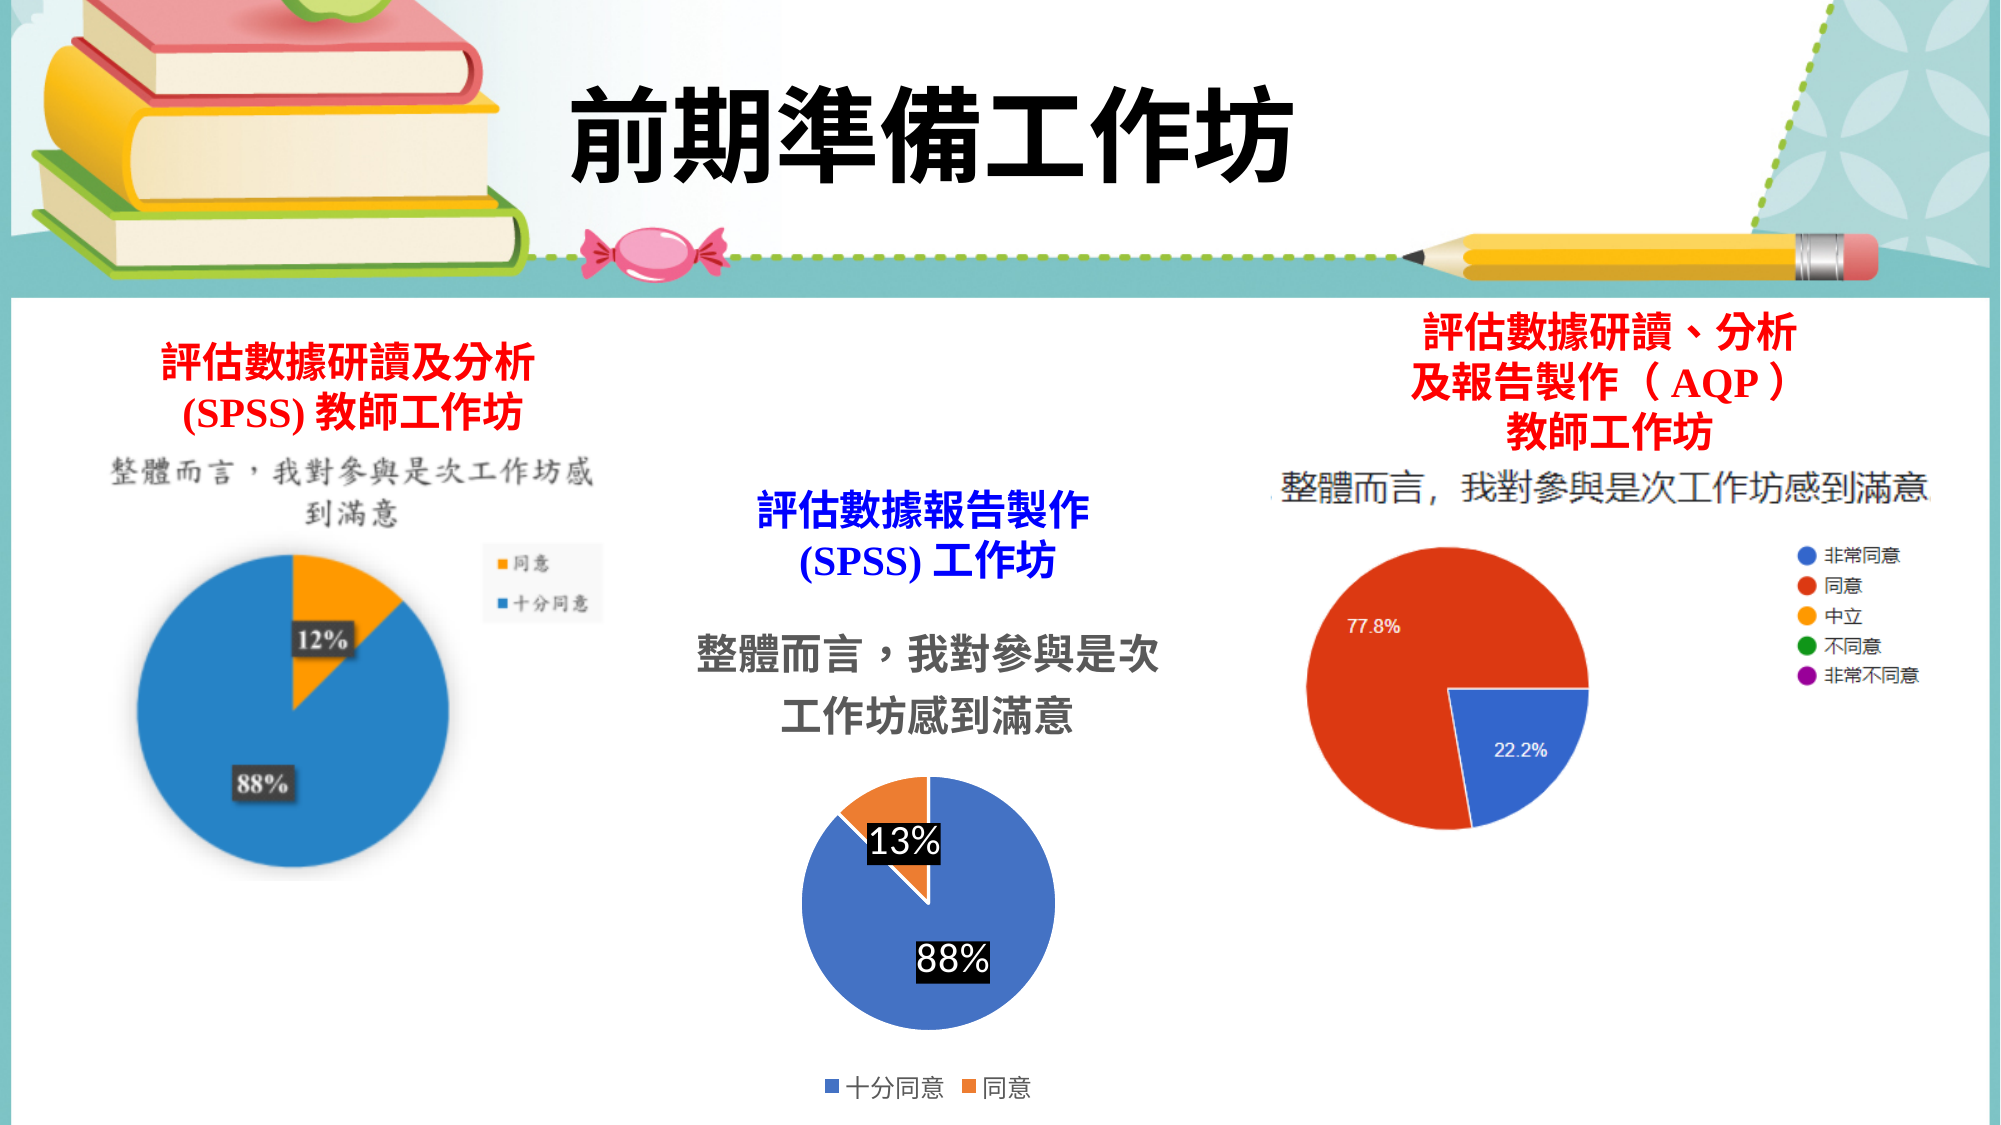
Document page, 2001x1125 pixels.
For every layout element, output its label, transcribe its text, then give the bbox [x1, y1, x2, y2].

text_box 前期準備工作坊 [552, 77, 1373, 214]
picture [0, 0, 2001, 1125]
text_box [37, 297, 1931, 1111]
